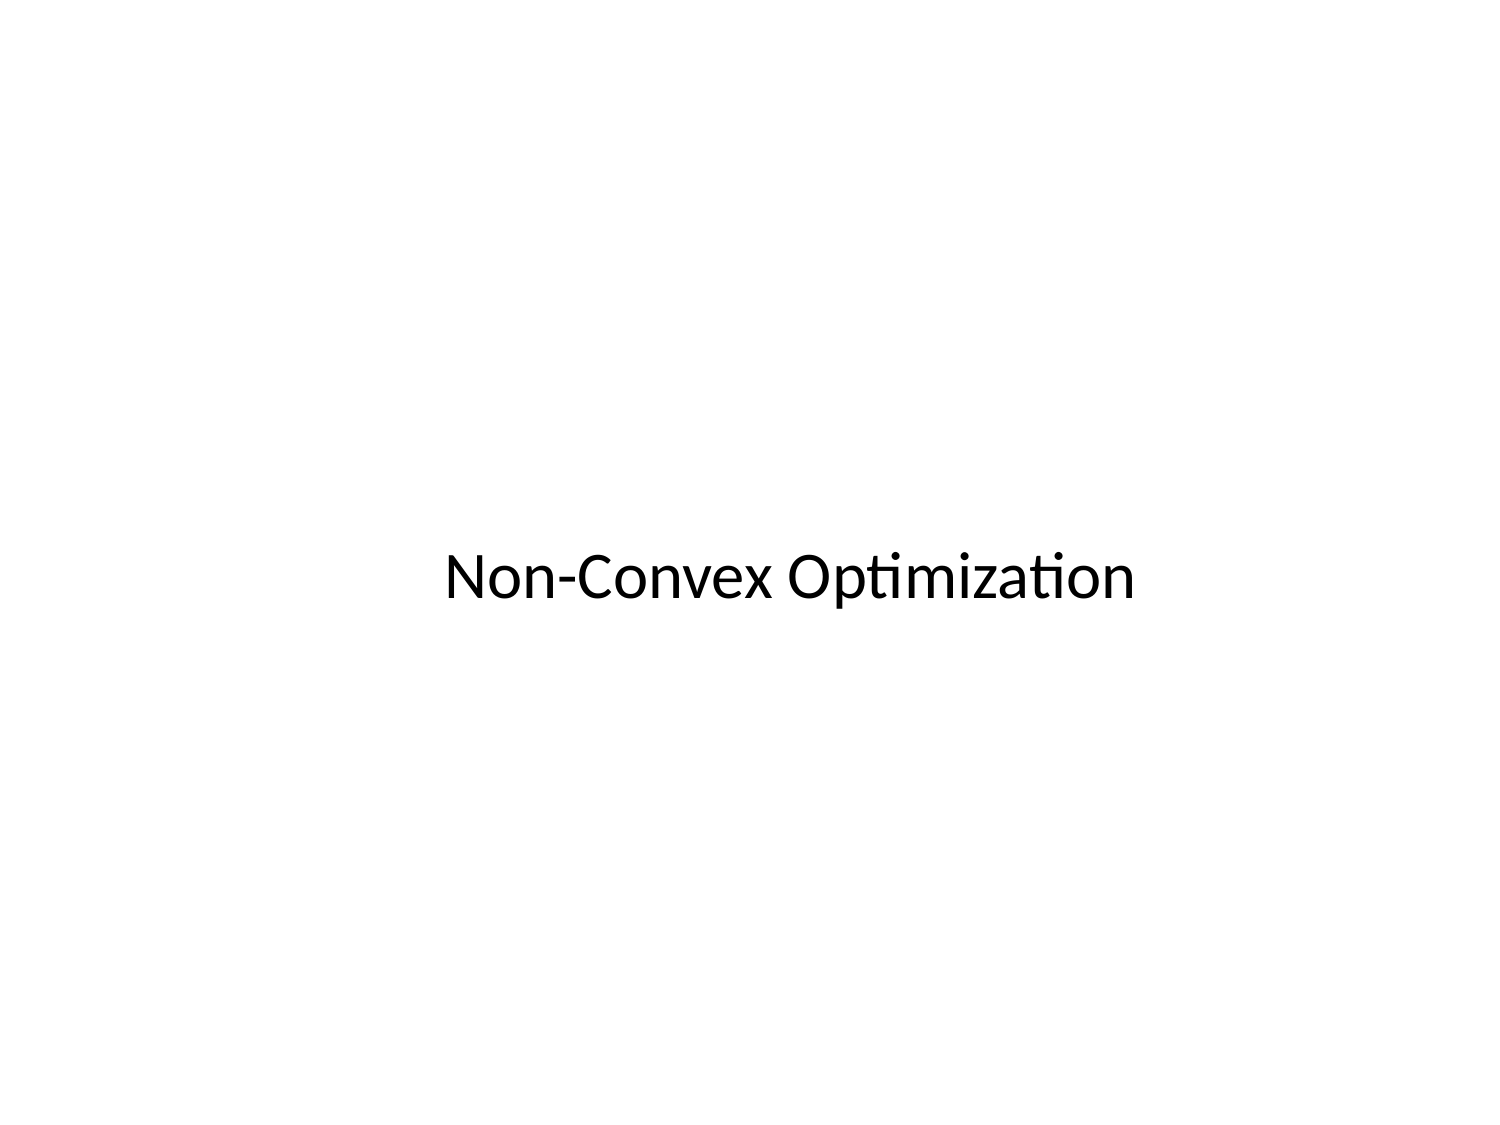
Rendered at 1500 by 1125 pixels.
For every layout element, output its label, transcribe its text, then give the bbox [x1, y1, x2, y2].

text_box Non-Convex Optimization [429, 524, 1153, 620]
